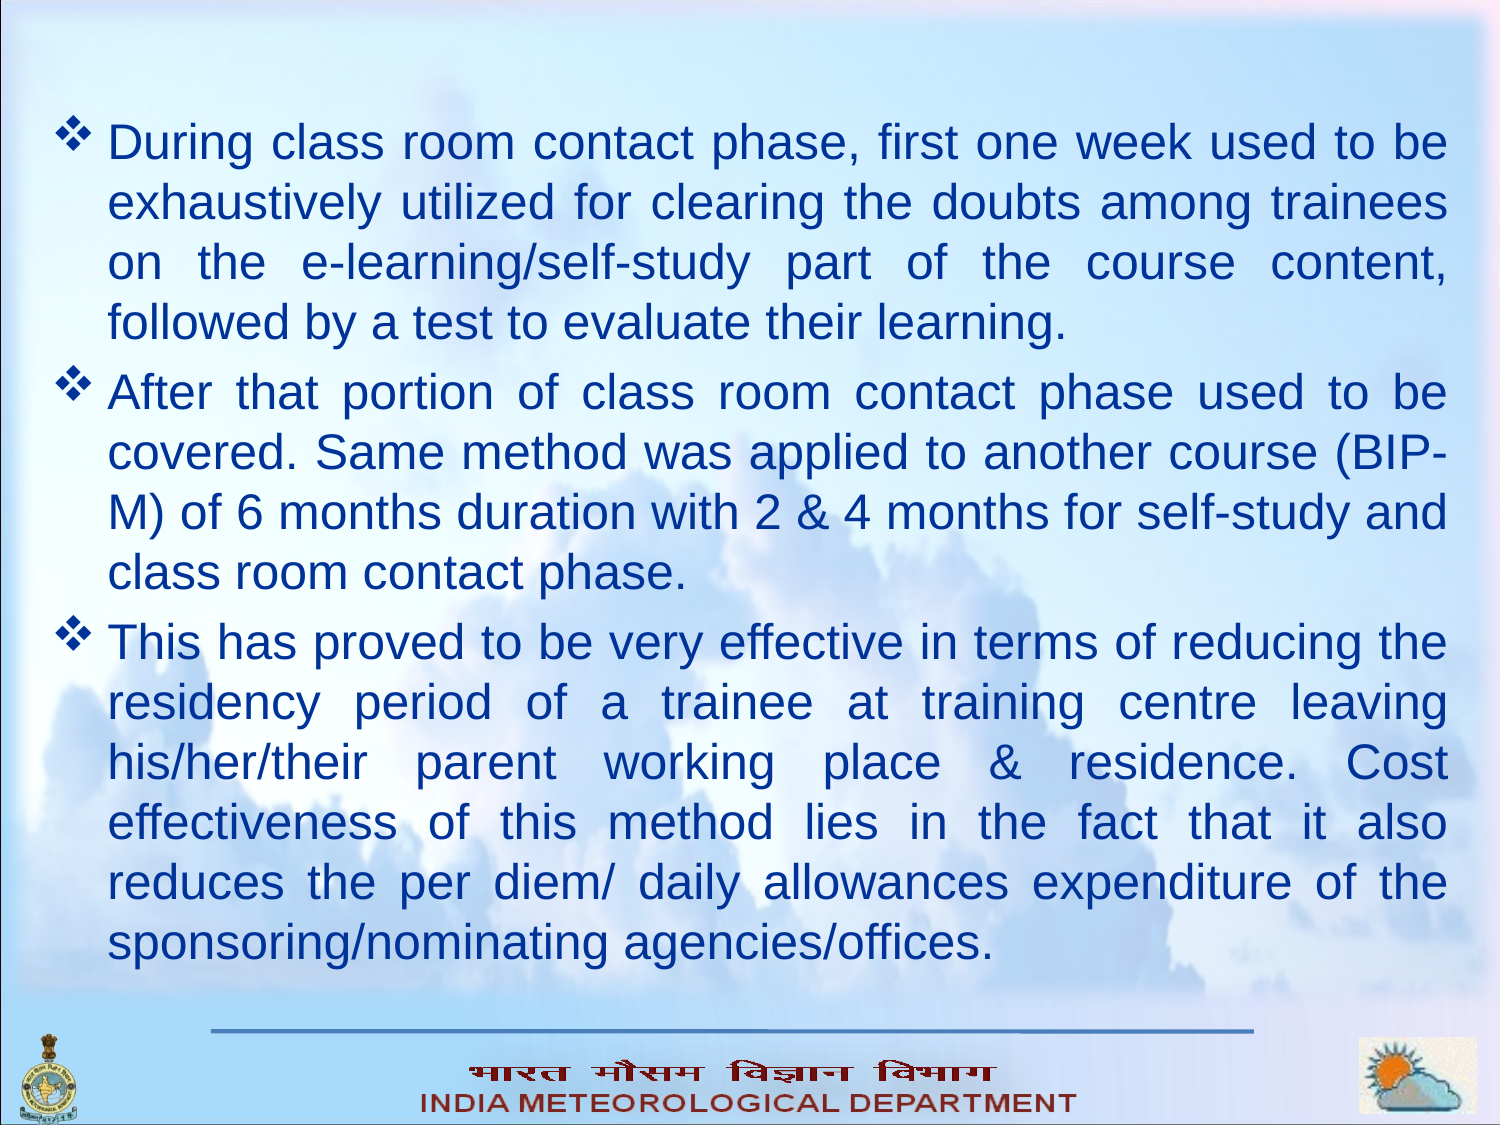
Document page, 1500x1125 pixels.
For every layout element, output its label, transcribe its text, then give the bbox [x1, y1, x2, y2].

picture [0, 0, 1500, 1125]
list During class room contact phase, first one week used to be exhaustively utilized for clearing the doubts among trainees on the e-learning/self-study part of the course content, followed by a test to evaluate their learning. After that portion of class room contact phase used to be covered. Same method was applied to another course (BIP-M) of 6 months duration with 2 & 4 months for self-study and class room contact phase. This has proved to be very effective in terms of reducing the residency period of a trainee at training centre leaving his/her/their parent working place & residence. Cost effectiveness of this method lies in the fact that it also reduces the per diem/ daily allowances expenditure of the sponsoring/nominating agencies/offices. [35, 101, 1465, 1000]
